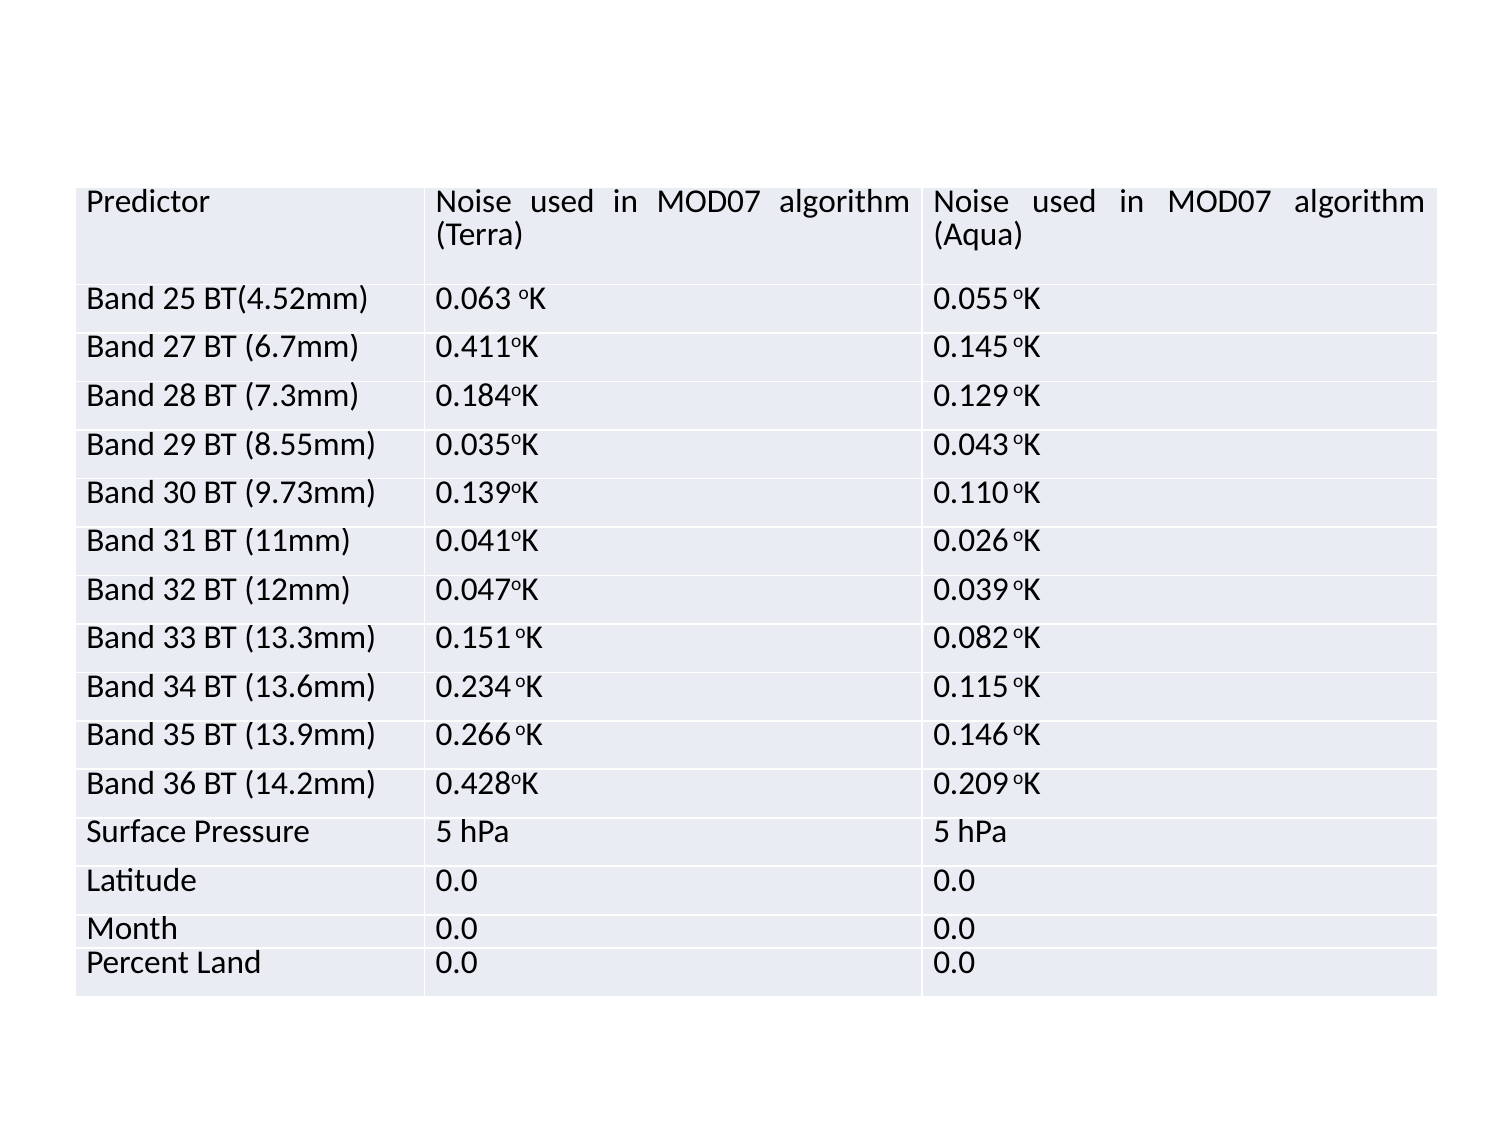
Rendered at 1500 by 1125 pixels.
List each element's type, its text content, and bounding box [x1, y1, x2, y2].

table_header Predictor [76, 188, 424, 284]
table_cell 0.082 oK [923, 625, 1437, 672]
table_cell Latitude [76, 867, 424, 914]
table_cell 0.041oK [425, 528, 921, 575]
table_cell 0.043 oK [923, 431, 1437, 478]
table_cell Band 28 BT (7.3mm) [76, 382, 424, 429]
table_cell Band 34 BT (13.6mm) [76, 673, 424, 720]
table_cell 0.266 oK [425, 722, 921, 768]
table_cell Band 35 BT (13.9mm) [76, 722, 424, 768]
table_cell 0.055 oK [923, 285, 1437, 332]
table_cell 0.129 oK [923, 382, 1437, 429]
table_cell Band 29 BT (8.55mm) [76, 431, 424, 478]
table_cell 0.0 [425, 916, 921, 947]
table_cell 0.063 oK [425, 285, 921, 332]
table_cell Band 31 BT (11mm) [76, 528, 424, 575]
table_header Noise used in MOD07 algorithm (Aqua) [923, 188, 1437, 284]
table_cell 0.184oK [425, 382, 921, 429]
table_cell Band 33 BT (13.3mm) [76, 625, 424, 672]
table_cell 0.0 [923, 949, 1437, 996]
table_cell 0.026 oK [923, 528, 1437, 575]
table_cell Band 32 BT (12mm) [76, 576, 424, 623]
table_cell Band 30 BT (9.73mm) [76, 479, 424, 526]
table_cell 0.234 oK [425, 673, 921, 720]
table_cell 5 hPa [923, 819, 1437, 865]
table_cell 0.0 [923, 867, 1437, 914]
table_cell Surface Pressure [76, 819, 424, 865]
table_cell Percent Land [76, 949, 424, 996]
table_cell 0.115 oK [923, 673, 1437, 720]
table_header Noise used in MOD07 algorithm (Terra) [425, 188, 921, 284]
table_cell 0.0 [425, 949, 921, 996]
table_cell 0.0 [425, 867, 921, 914]
table_cell 0.411oK [425, 334, 921, 381]
table_cell 0.146 oK [923, 722, 1437, 768]
table_cell 0.428oK [425, 770, 921, 817]
table_cell 0.209 oK [923, 770, 1437, 817]
table_cell 0.035oK [425, 431, 921, 478]
table_cell Band 36 BT (14.2mm) [76, 770, 424, 817]
table_cell 5 hPa [425, 819, 921, 865]
table_cell 0.151 oK [425, 625, 921, 672]
table_cell 0.145 oK [923, 334, 1437, 381]
table_cell Band 27 BT (6.7mm) [76, 334, 424, 381]
table_cell Band 25 BT(4.52mm) [76, 285, 424, 332]
table_cell 0.0 [923, 916, 1437, 947]
table_cell 0.047oK [425, 576, 921, 623]
table_cell 0.110 oK [923, 479, 1437, 526]
table_cell 0.039 oK [923, 576, 1437, 623]
table_cell Month [76, 916, 424, 947]
table_cell 0.139oK [425, 479, 921, 526]
